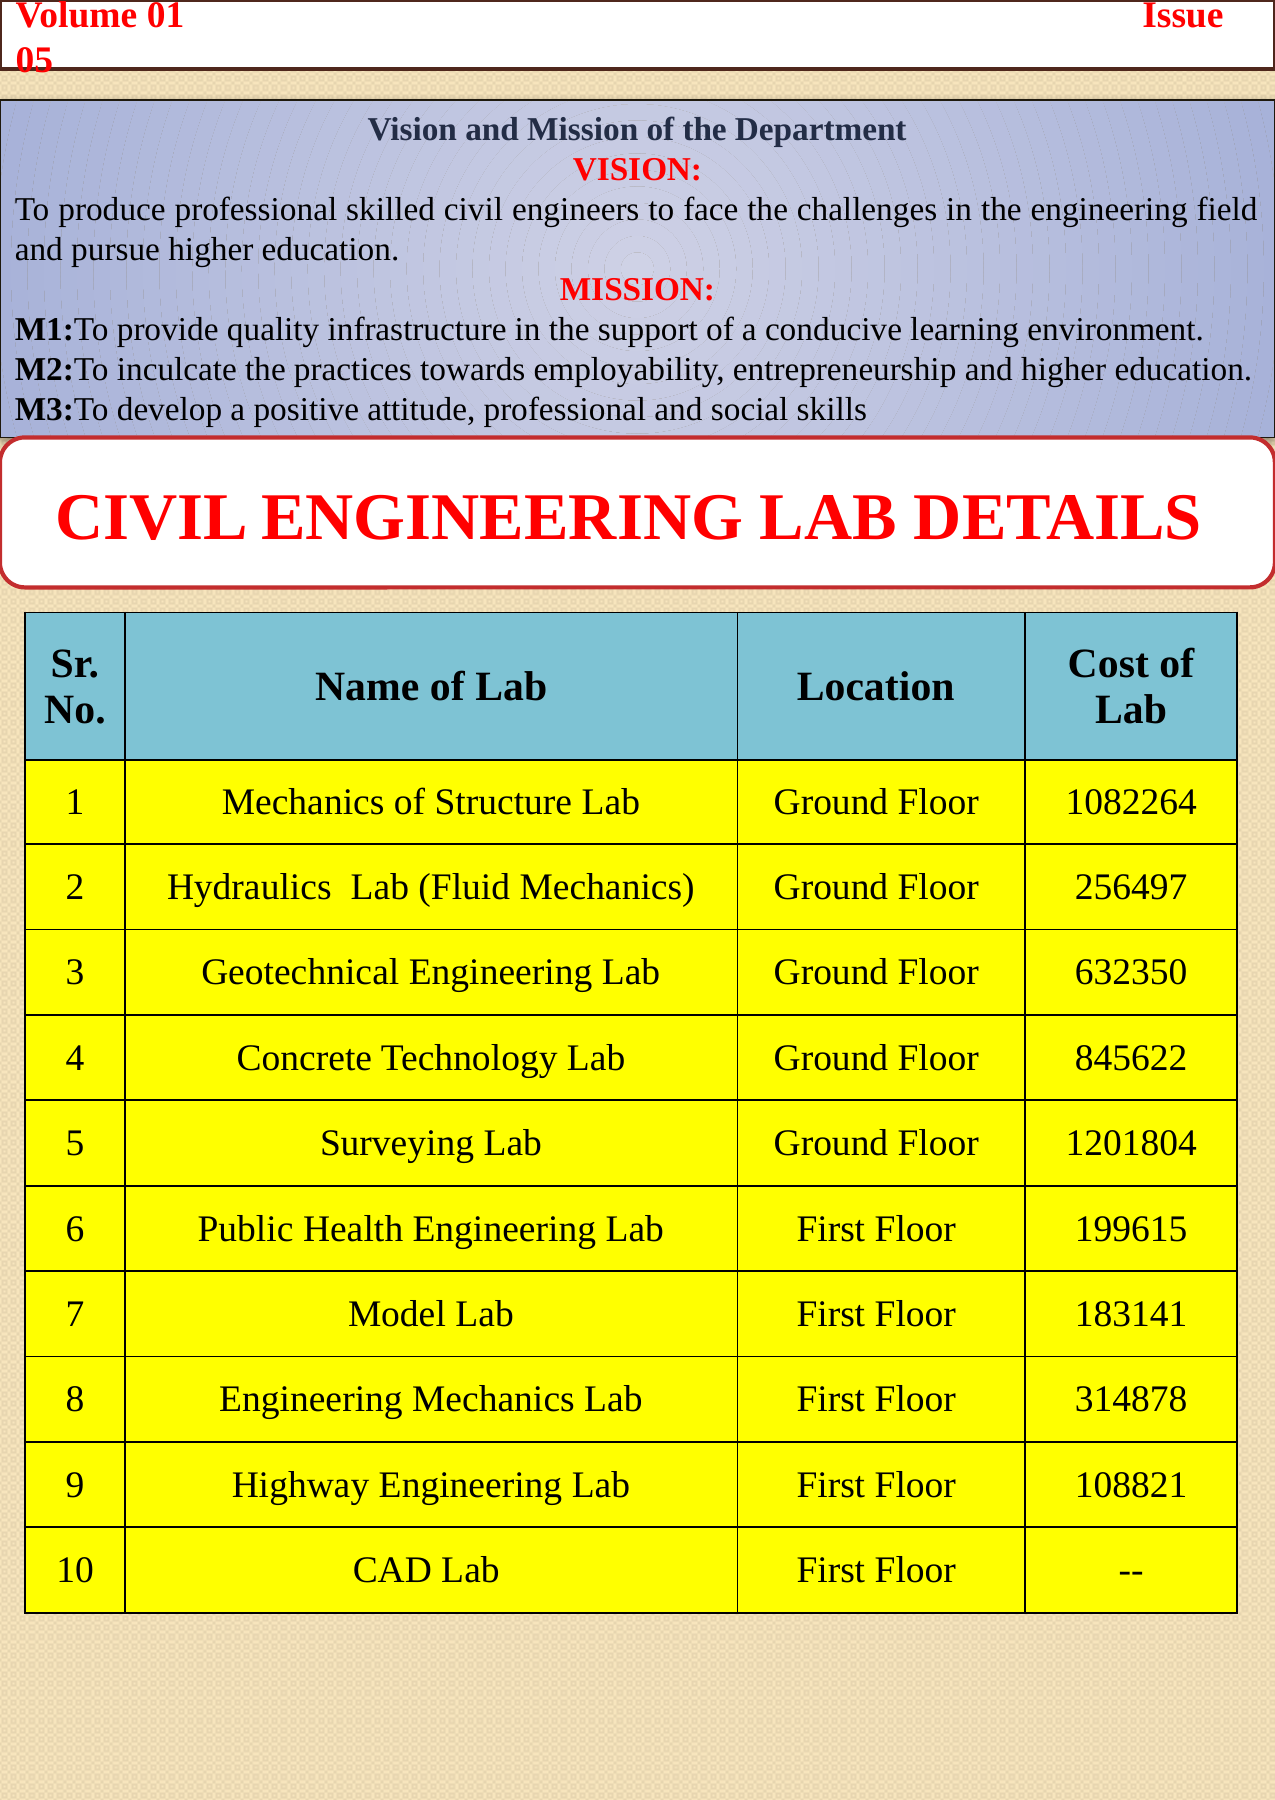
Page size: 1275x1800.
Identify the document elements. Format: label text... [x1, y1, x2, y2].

text_box Civil engineering LAB Details [0, 435, 1275, 590]
table_cell 2 [26, 845, 124, 929]
table_cell 632350 [1026, 930, 1236, 1014]
table_cell 3 [26, 930, 124, 1014]
table_cell First Floor [738, 1187, 1024, 1270]
table_cell 10 [26, 1528, 124, 1612]
table_cell 256497 [1026, 845, 1236, 929]
table_header Cost of Lab [1026, 613, 1236, 759]
table_cell Ground Floor [738, 845, 1024, 929]
table_cell 6 [26, 1187, 124, 1270]
table_cell First Floor [738, 1357, 1024, 1441]
table_cell 1 [26, 761, 124, 843]
table_cell 1082264 [1026, 761, 1236, 843]
table_cell Engineering Mechanics Lab [126, 1357, 737, 1441]
text_box Volume 01 Issue 05 [0, 0, 1275, 71]
table_cell 5 [26, 1101, 124, 1185]
table_cell Highway Engineering Lab [126, 1443, 737, 1526]
table_cell Concrete Technology Lab [126, 1016, 737, 1099]
table_header Name of Lab [126, 613, 737, 759]
table_cell 1201804 [1026, 1101, 1236, 1185]
table_cell 845622 [1026, 1016, 1236, 1099]
table_cell CAD Lab [126, 1528, 737, 1612]
text_box Vision and Mission of the Department VISION: To produce professional skilled civil engineers to face the challenges in the engineering field and pursue higher education. MISSION: M1:To provide quality infrastructure in the support of a conducive learning environment. M2:To inculcate the practices towards employability, entrepreneurship and higher education. M3:To develop a positive attitude, professional and social skills [0, 99, 1275, 438]
table_cell 108821 [1026, 1443, 1236, 1526]
table_cell 183141 [1026, 1272, 1236, 1356]
table_cell 199615 [1026, 1187, 1236, 1270]
table_cell 314878 [1026, 1357, 1236, 1441]
table_cell Ground Floor [738, 930, 1024, 1014]
table_header Location [738, 613, 1024, 759]
table_cell Ground Floor [738, 1101, 1024, 1185]
table_cell Ground Floor [738, 761, 1024, 843]
table_cell Hydraulics Lab (Fluid Mechanics) [126, 845, 737, 929]
table_cell Mechanics of Structure Lab [126, 761, 737, 843]
table_cell 7 [26, 1272, 124, 1356]
table_header Sr. No. [26, 613, 124, 759]
table_cell 8 [26, 1357, 124, 1441]
table_cell -- [1026, 1528, 1236, 1612]
table_cell First Floor [738, 1272, 1024, 1356]
table_cell Geotechnical Engineering Lab [126, 930, 737, 1014]
table_cell 9 [26, 1443, 124, 1526]
table_cell Ground Floor [738, 1016, 1024, 1099]
table_cell First Floor [738, 1443, 1024, 1526]
table_cell First Floor [738, 1528, 1024, 1612]
table_cell Surveying Lab [126, 1101, 737, 1185]
table_cell 4 [26, 1016, 124, 1099]
table_cell Model Lab [126, 1272, 737, 1356]
table_cell Public Health Engineering Lab [126, 1187, 737, 1270]
